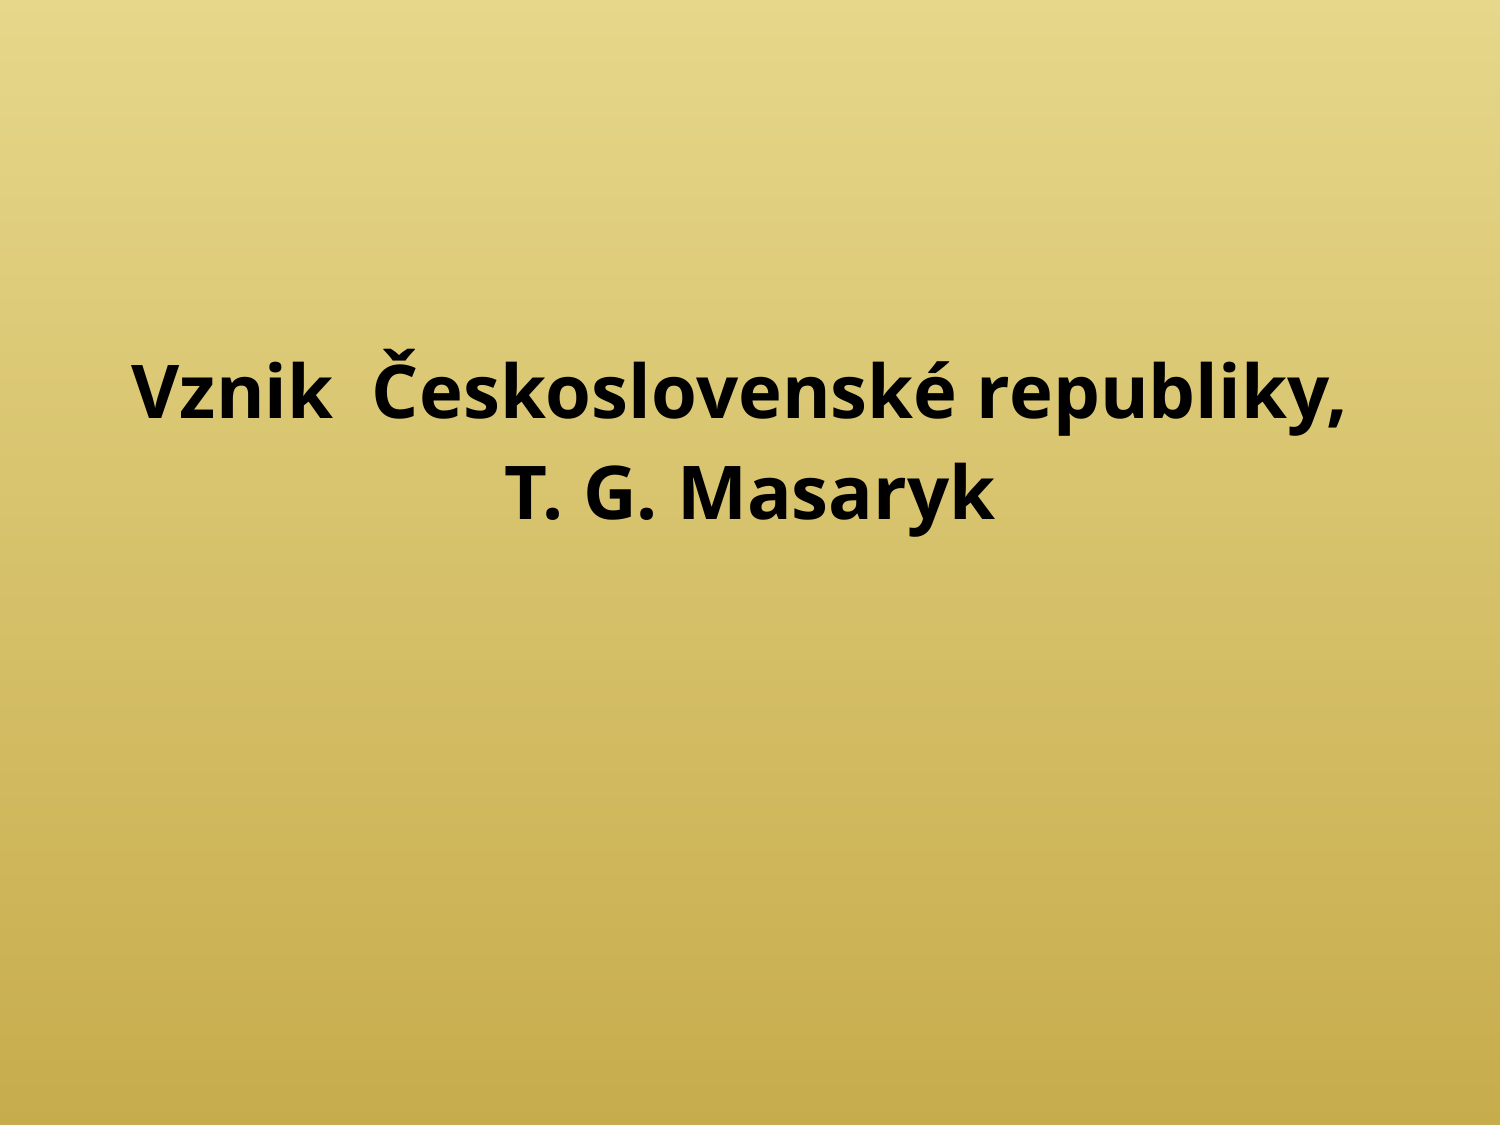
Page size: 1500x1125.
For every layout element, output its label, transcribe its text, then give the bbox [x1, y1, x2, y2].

title Vznik Československé republiky, T. G. Masaryk [112, 290, 1388, 591]
